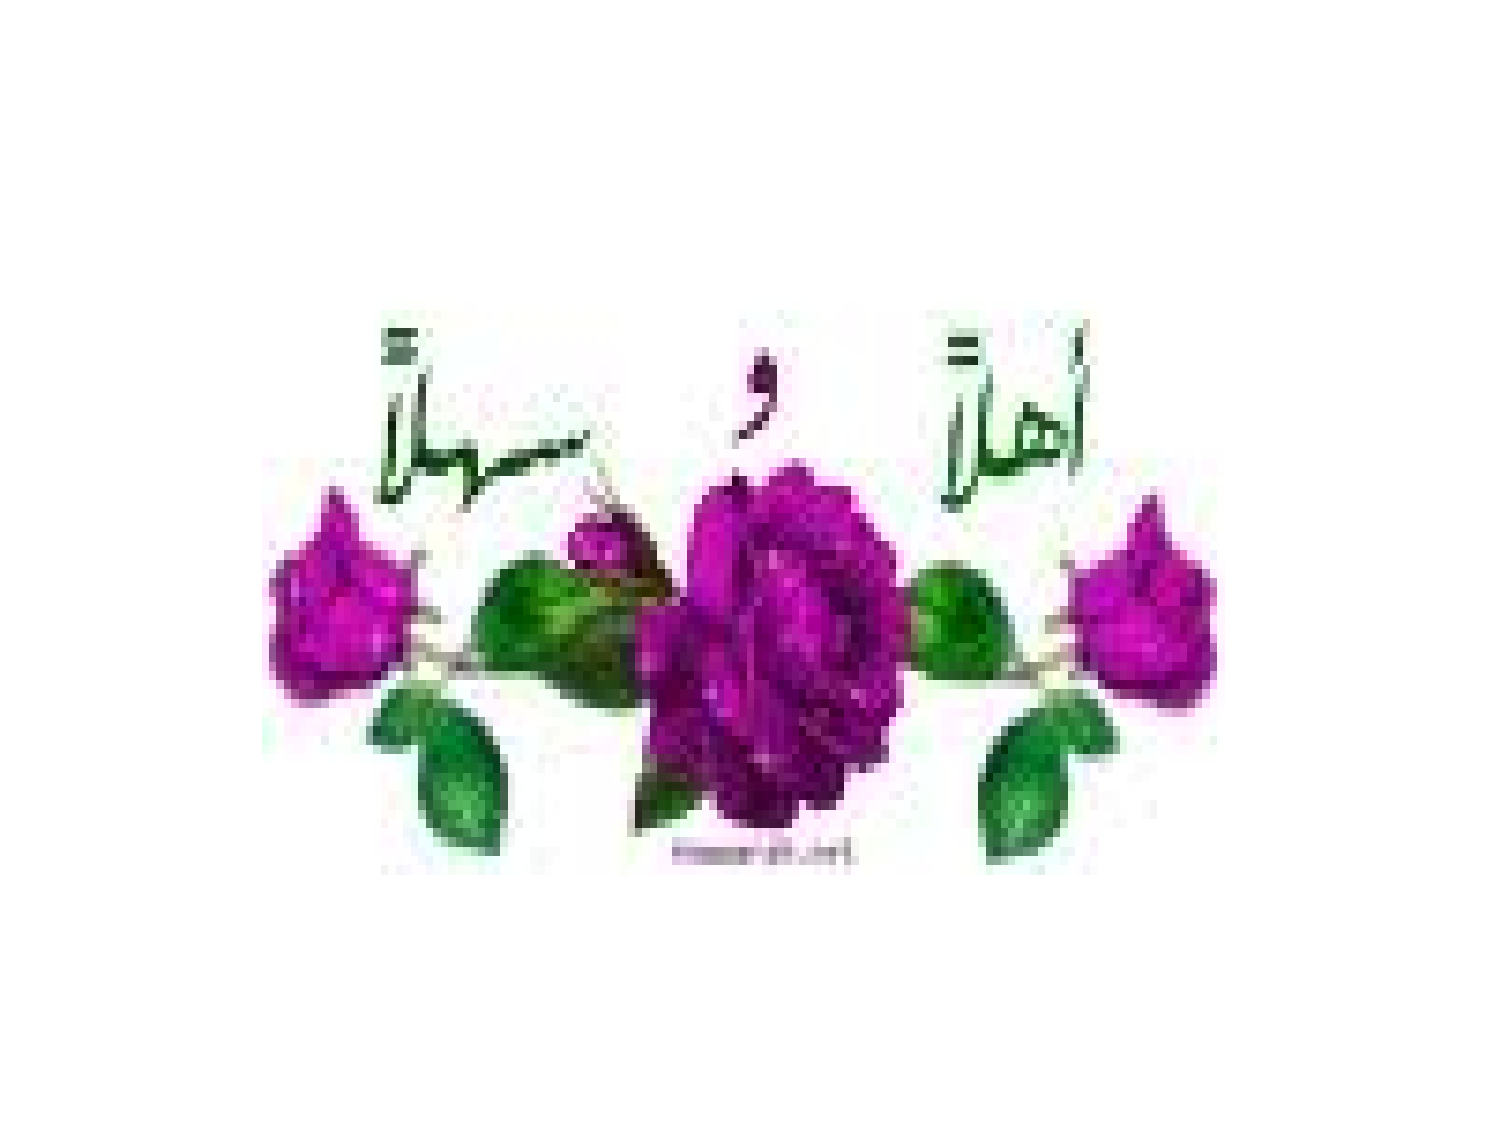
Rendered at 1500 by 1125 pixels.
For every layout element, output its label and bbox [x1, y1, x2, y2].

picture [262, 162, 1226, 876]
